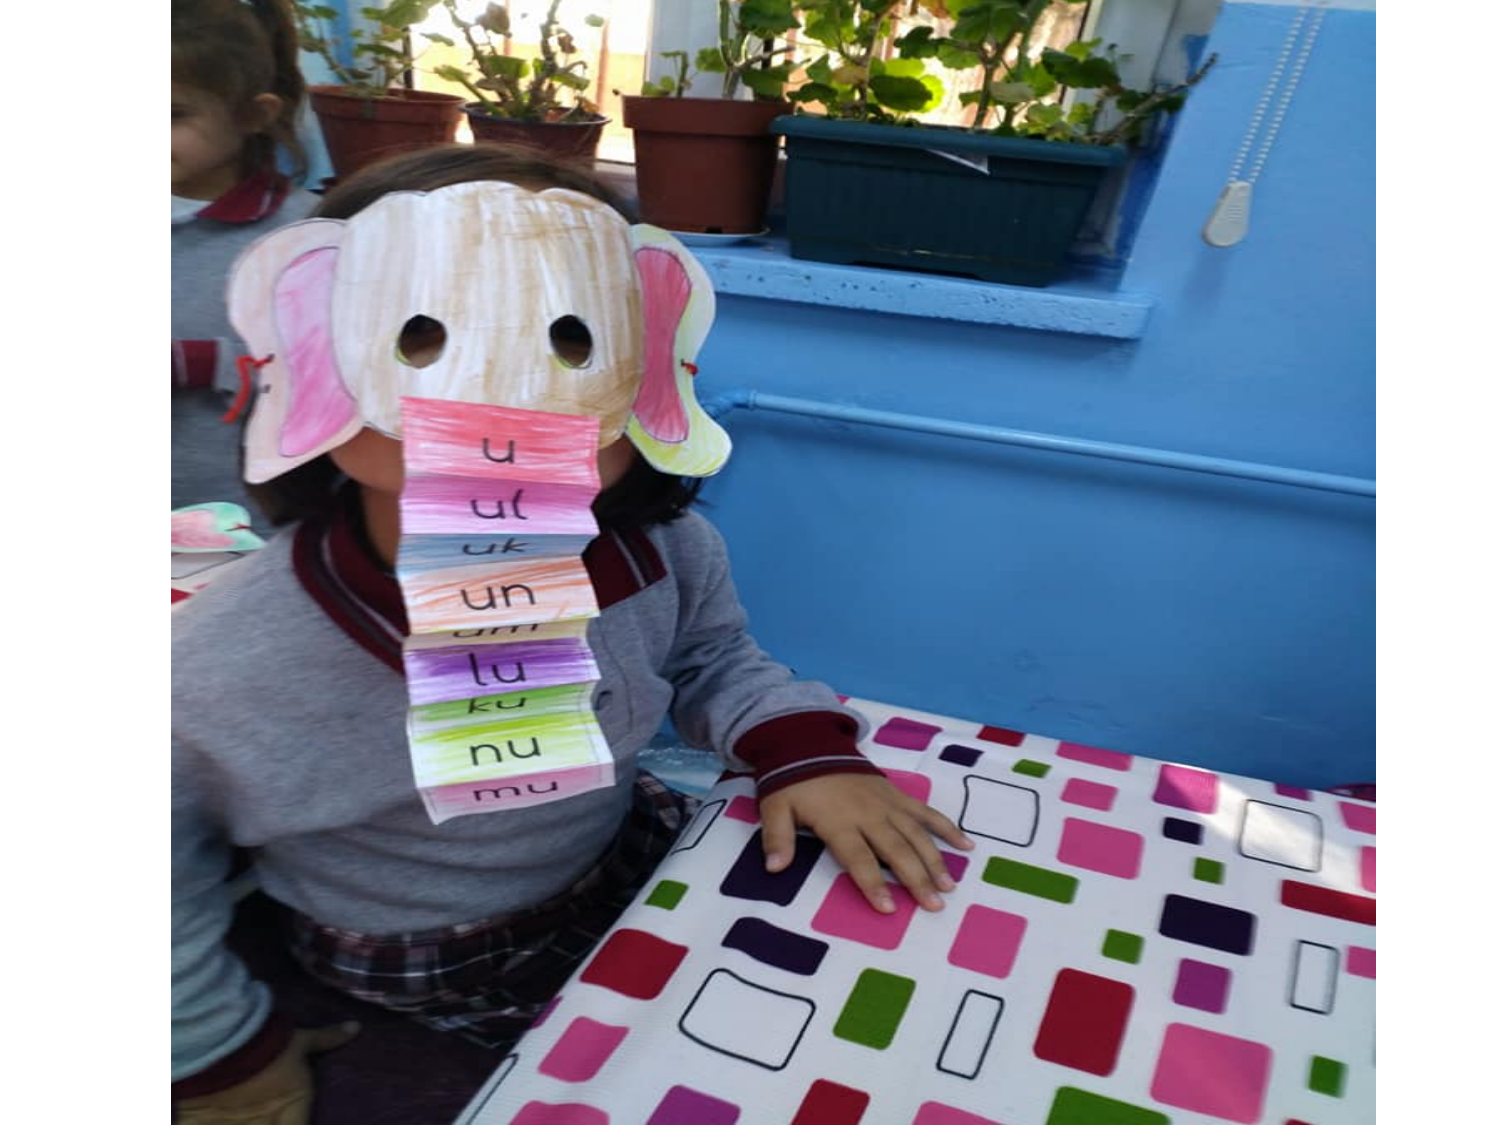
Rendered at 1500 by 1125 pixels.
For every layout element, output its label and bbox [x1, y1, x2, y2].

picture [170, 0, 1376, 1125]
